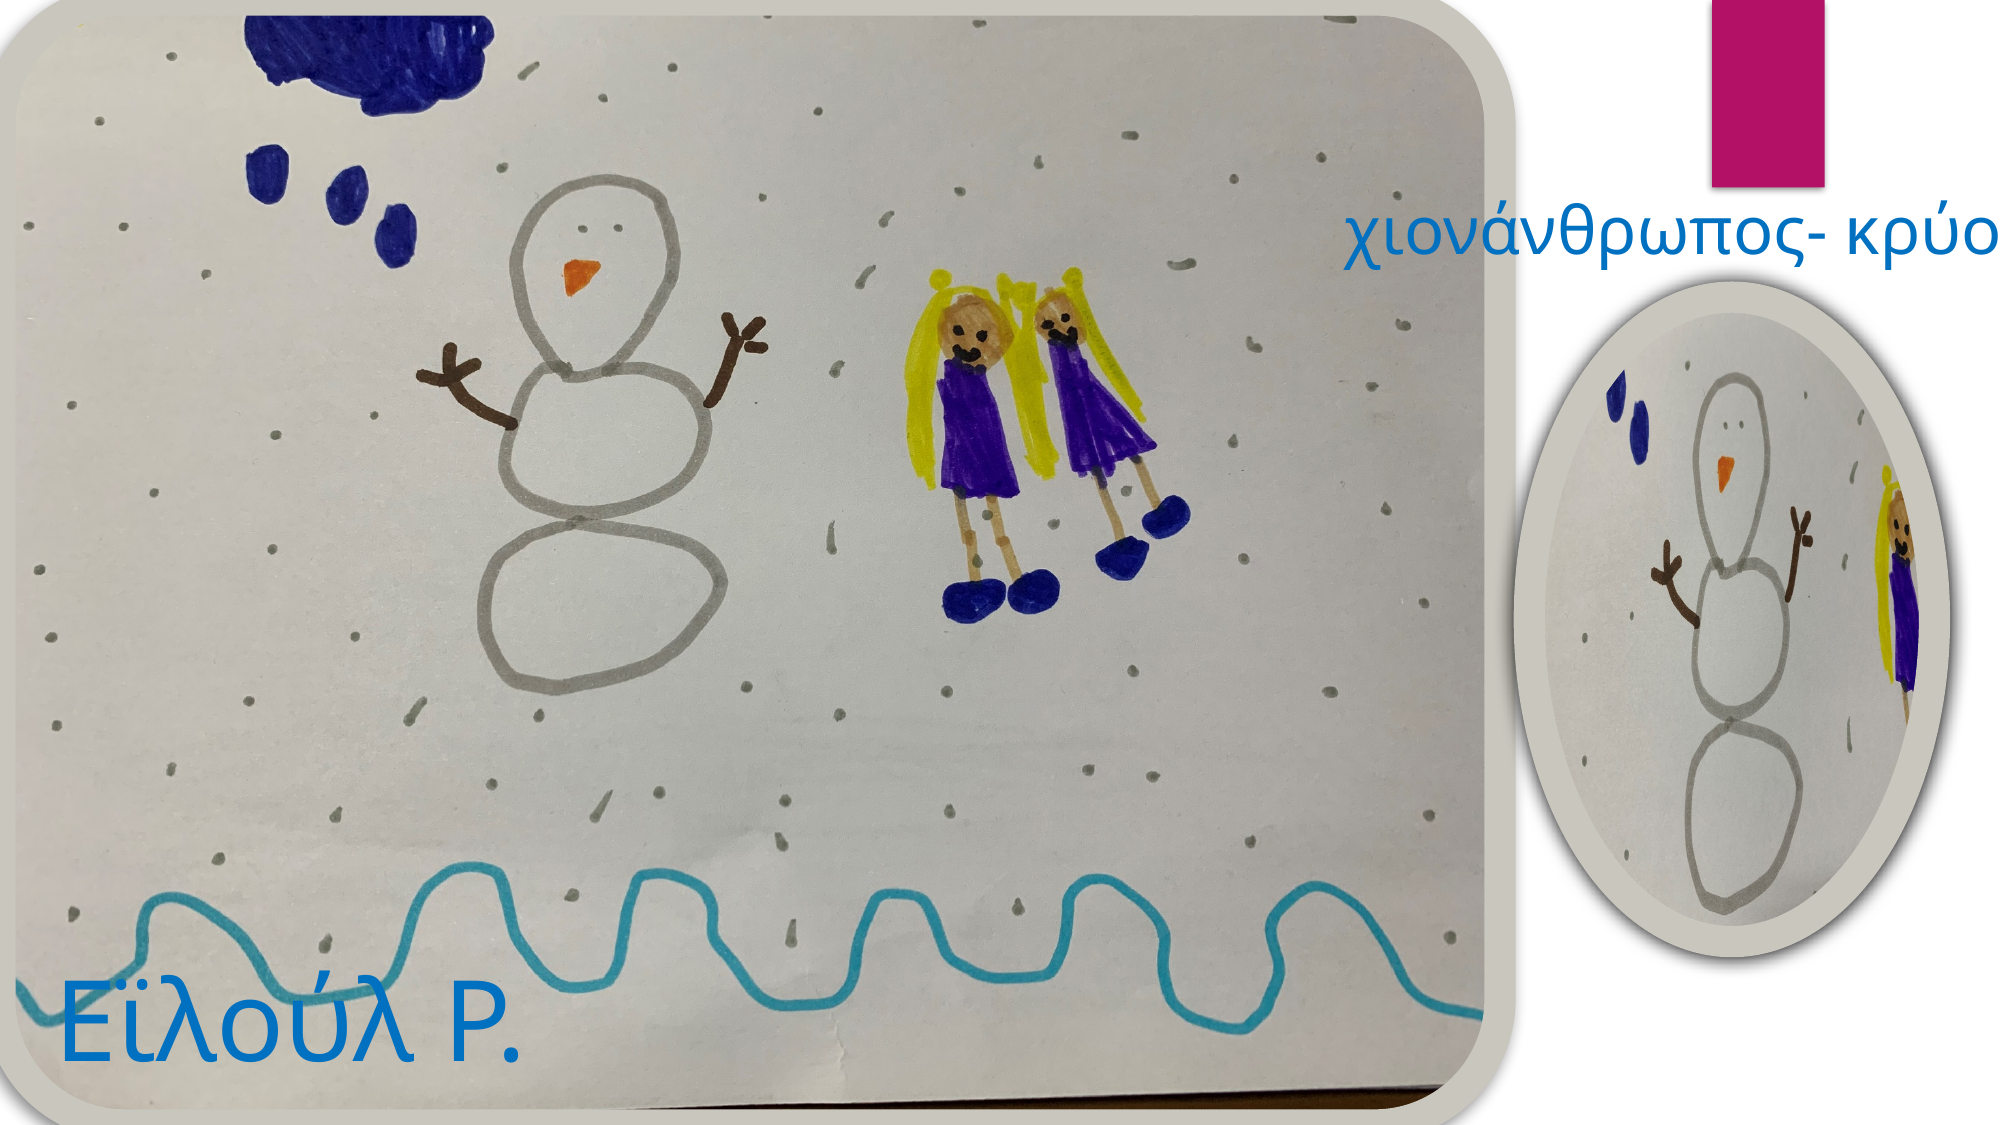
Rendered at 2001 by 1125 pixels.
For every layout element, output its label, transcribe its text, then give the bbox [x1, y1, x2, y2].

picture [1529, 296, 1935, 942]
text_box χιονάνθρωπος- κρύο [1505, 181, 2000, 276]
picture [0, 0, 1501, 1125]
